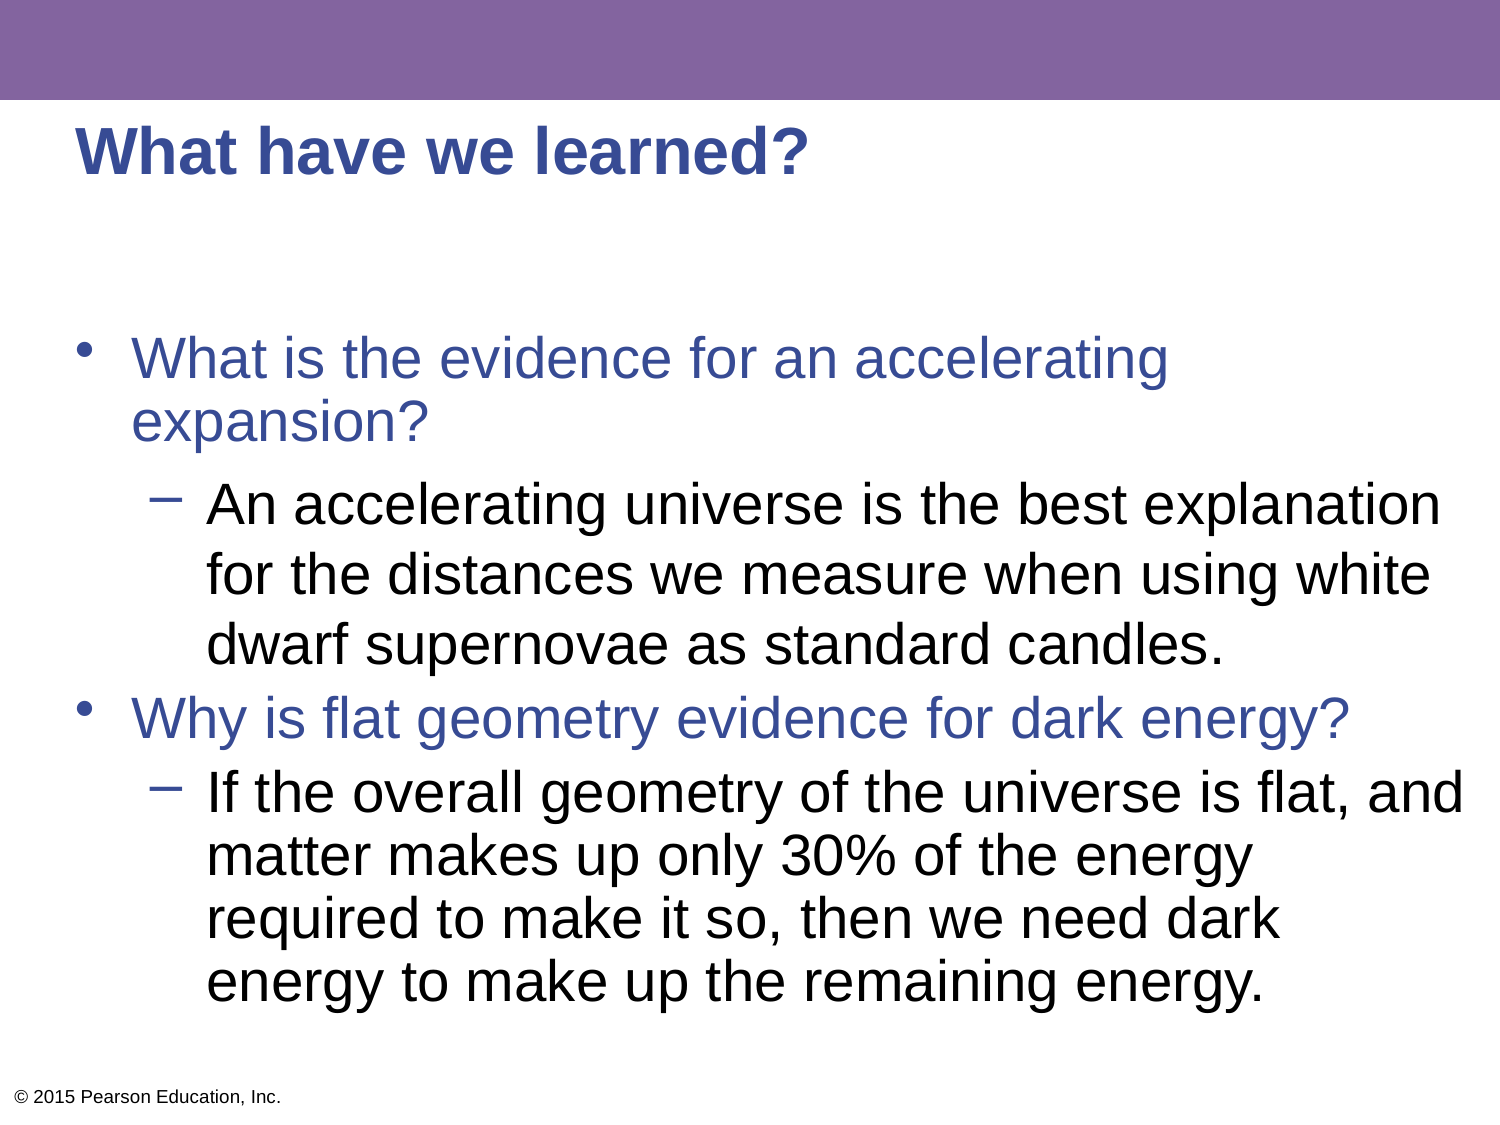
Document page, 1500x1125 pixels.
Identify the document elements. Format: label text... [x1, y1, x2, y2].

footer © 2015 Pearson Education, Inc. [14, 1084, 900, 1115]
title What have we learned? [0, 100, 1500, 196]
list What is the evidence for an accelerating expansion? An accelerating universe is the best explanation for the distances we measure when using white dwarf supernovae as standard candles. Why is flat geometry evidence for dark energy? If the overall geometry of the universe is flat, and matter makes up only 30% of the energy required to make it so, then we need dark energy to make up the remaining energy. [59, 321, 1487, 1085]
